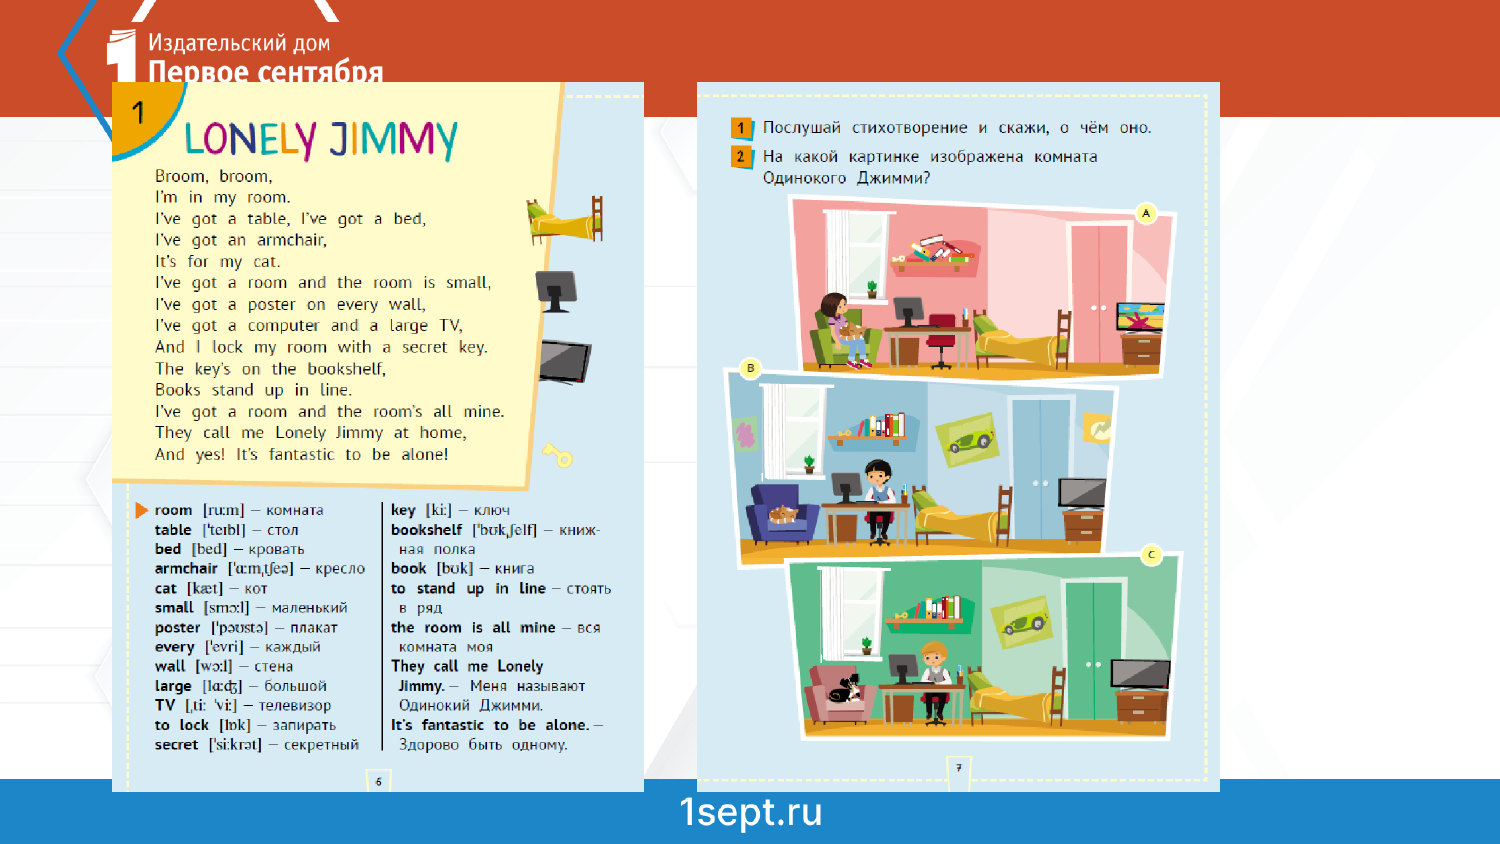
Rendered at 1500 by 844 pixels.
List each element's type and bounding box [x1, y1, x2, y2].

list [697, 82, 1220, 793]
list [111, 82, 644, 793]
picture [0, 0, 1500, 844]
